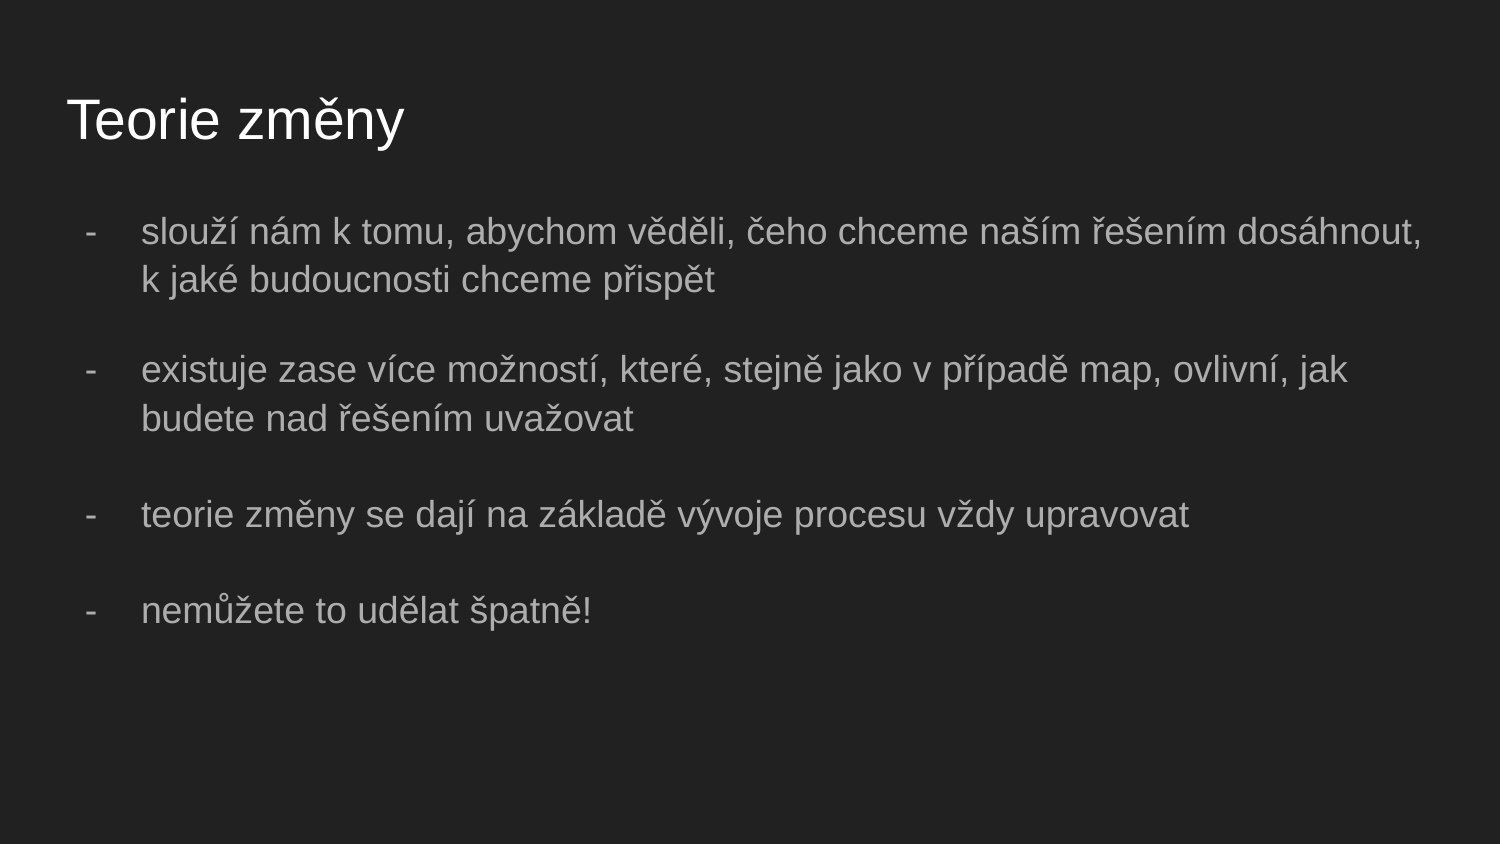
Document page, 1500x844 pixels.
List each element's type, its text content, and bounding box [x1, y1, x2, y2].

list slouží nám k tomu, abychom věděli, čeho chceme naším řešením dosáhnout, k jaké budoucnosti chceme přispět existuje zase více možností, které, stejně jako v případě map, ovlivní, jak budete nad řešením uvažovat teorie změny se dají na základě vývoje procesu vždy upravovat nemůžete to udělat špatně! [51, 189, 1449, 750]
title Teorie změny [51, 72, 1449, 167]
